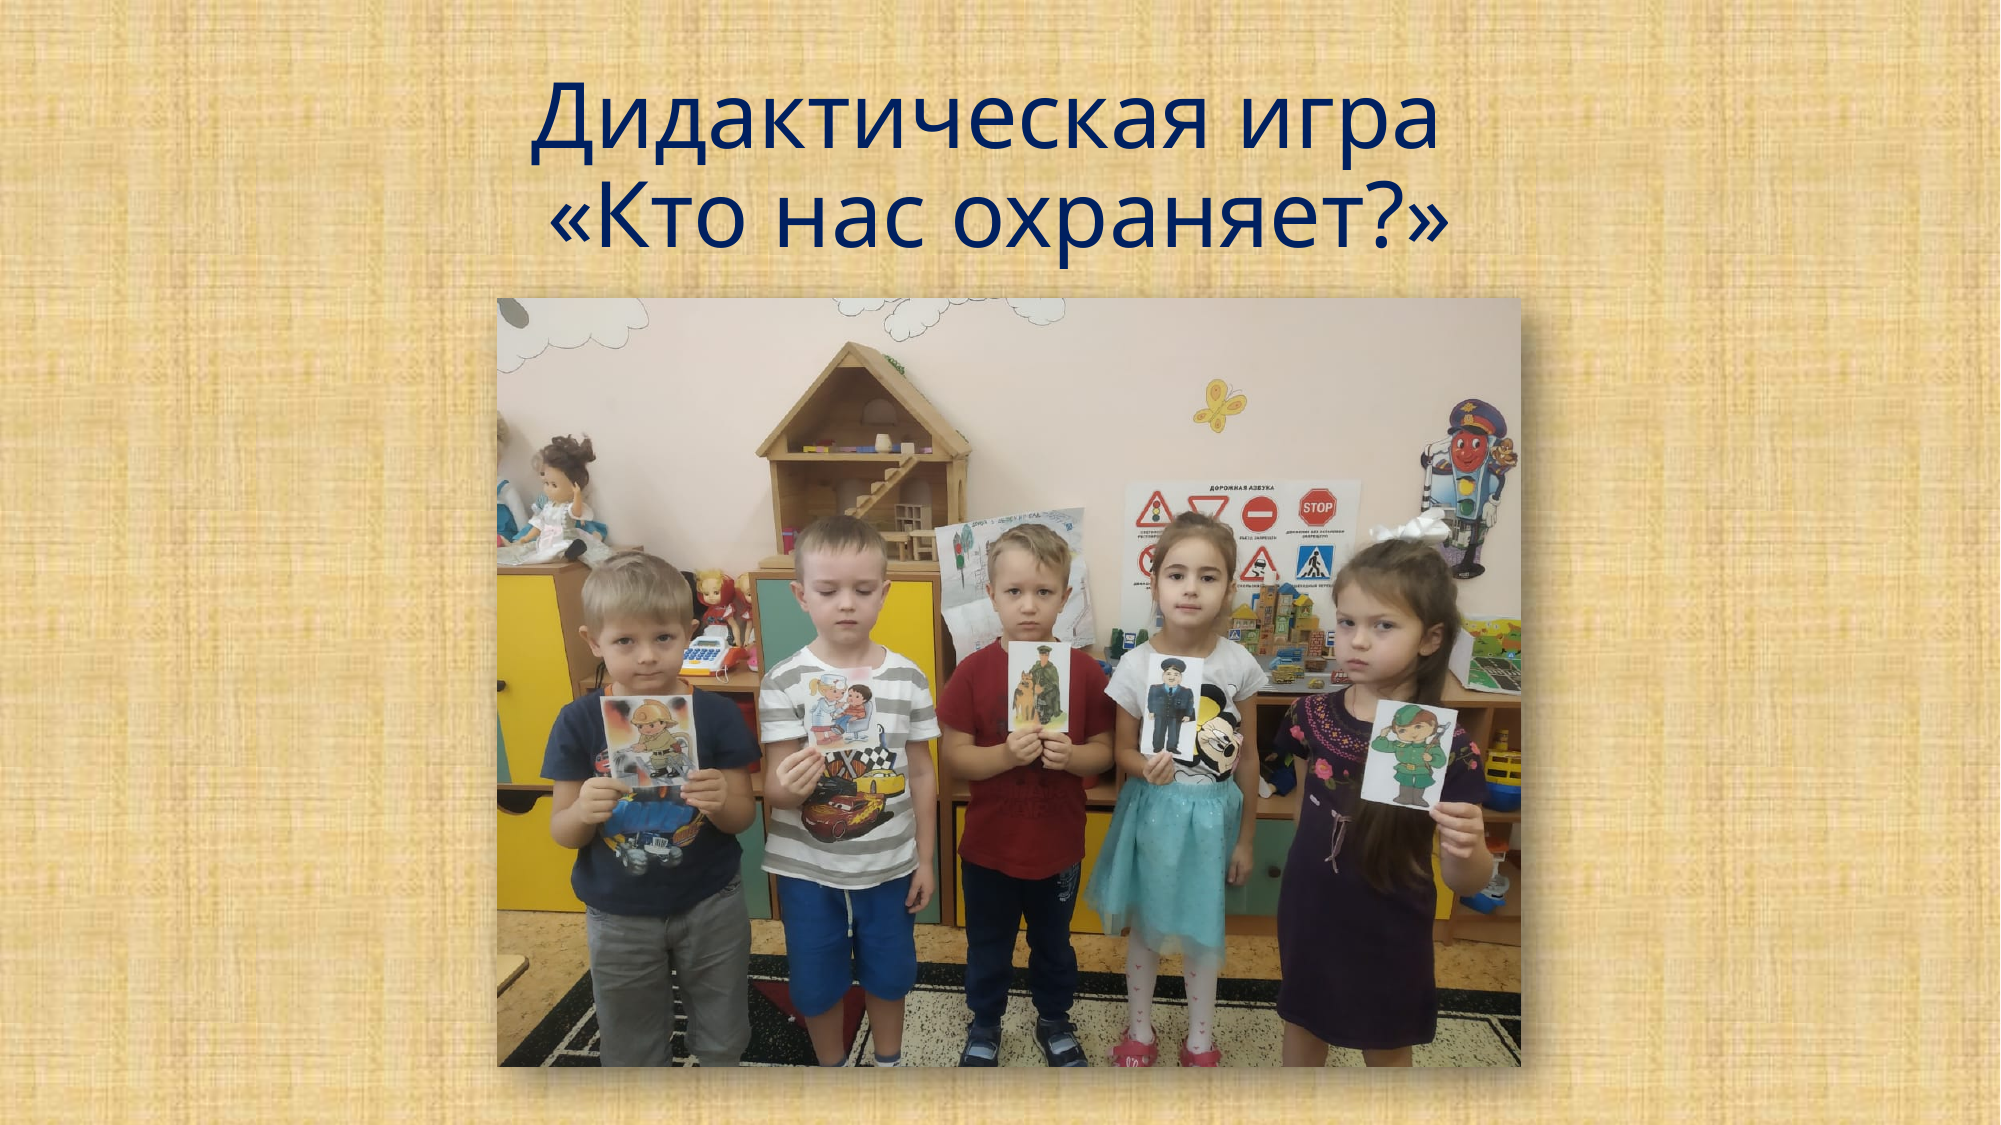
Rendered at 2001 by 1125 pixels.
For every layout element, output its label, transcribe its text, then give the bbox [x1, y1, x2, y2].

picture [0, 0, 2001, 1125]
title Дидактическая игра «Кто нас охраняет?» [137, 59, 1863, 278]
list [497, 299, 1521, 1067]
